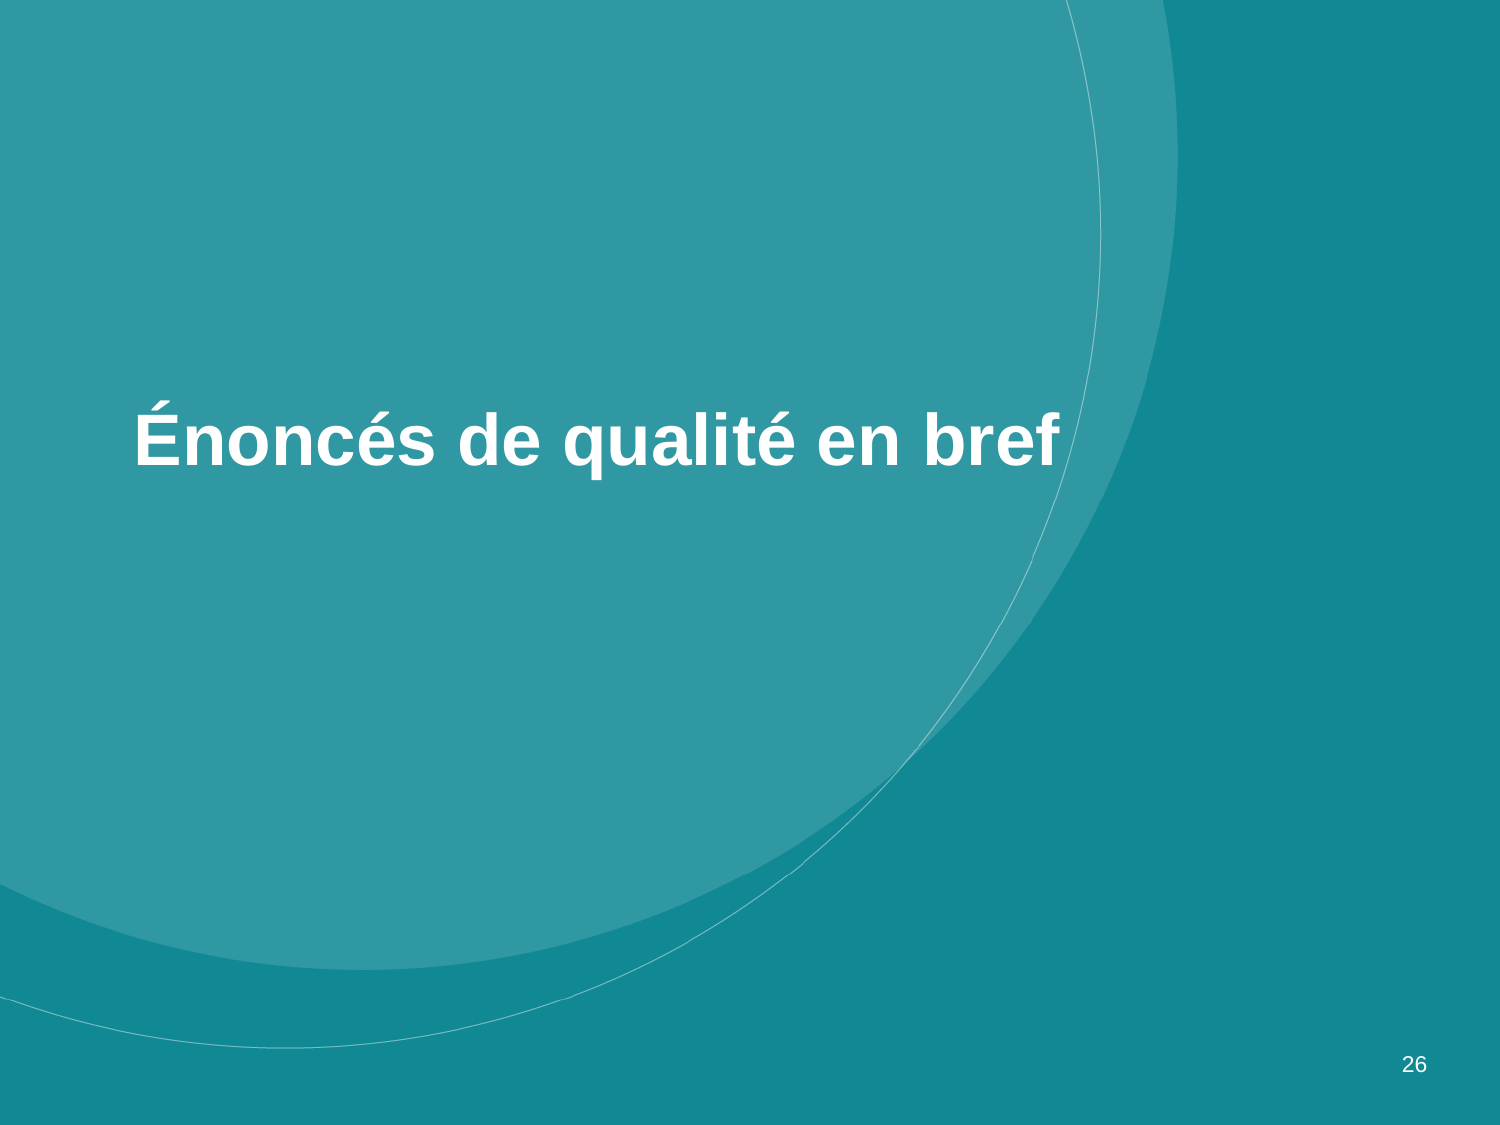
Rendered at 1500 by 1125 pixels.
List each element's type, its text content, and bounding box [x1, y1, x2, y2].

picture [0, 0, 1492, 1125]
title Énoncés de qualité en bref [118, 297, 1117, 621]
